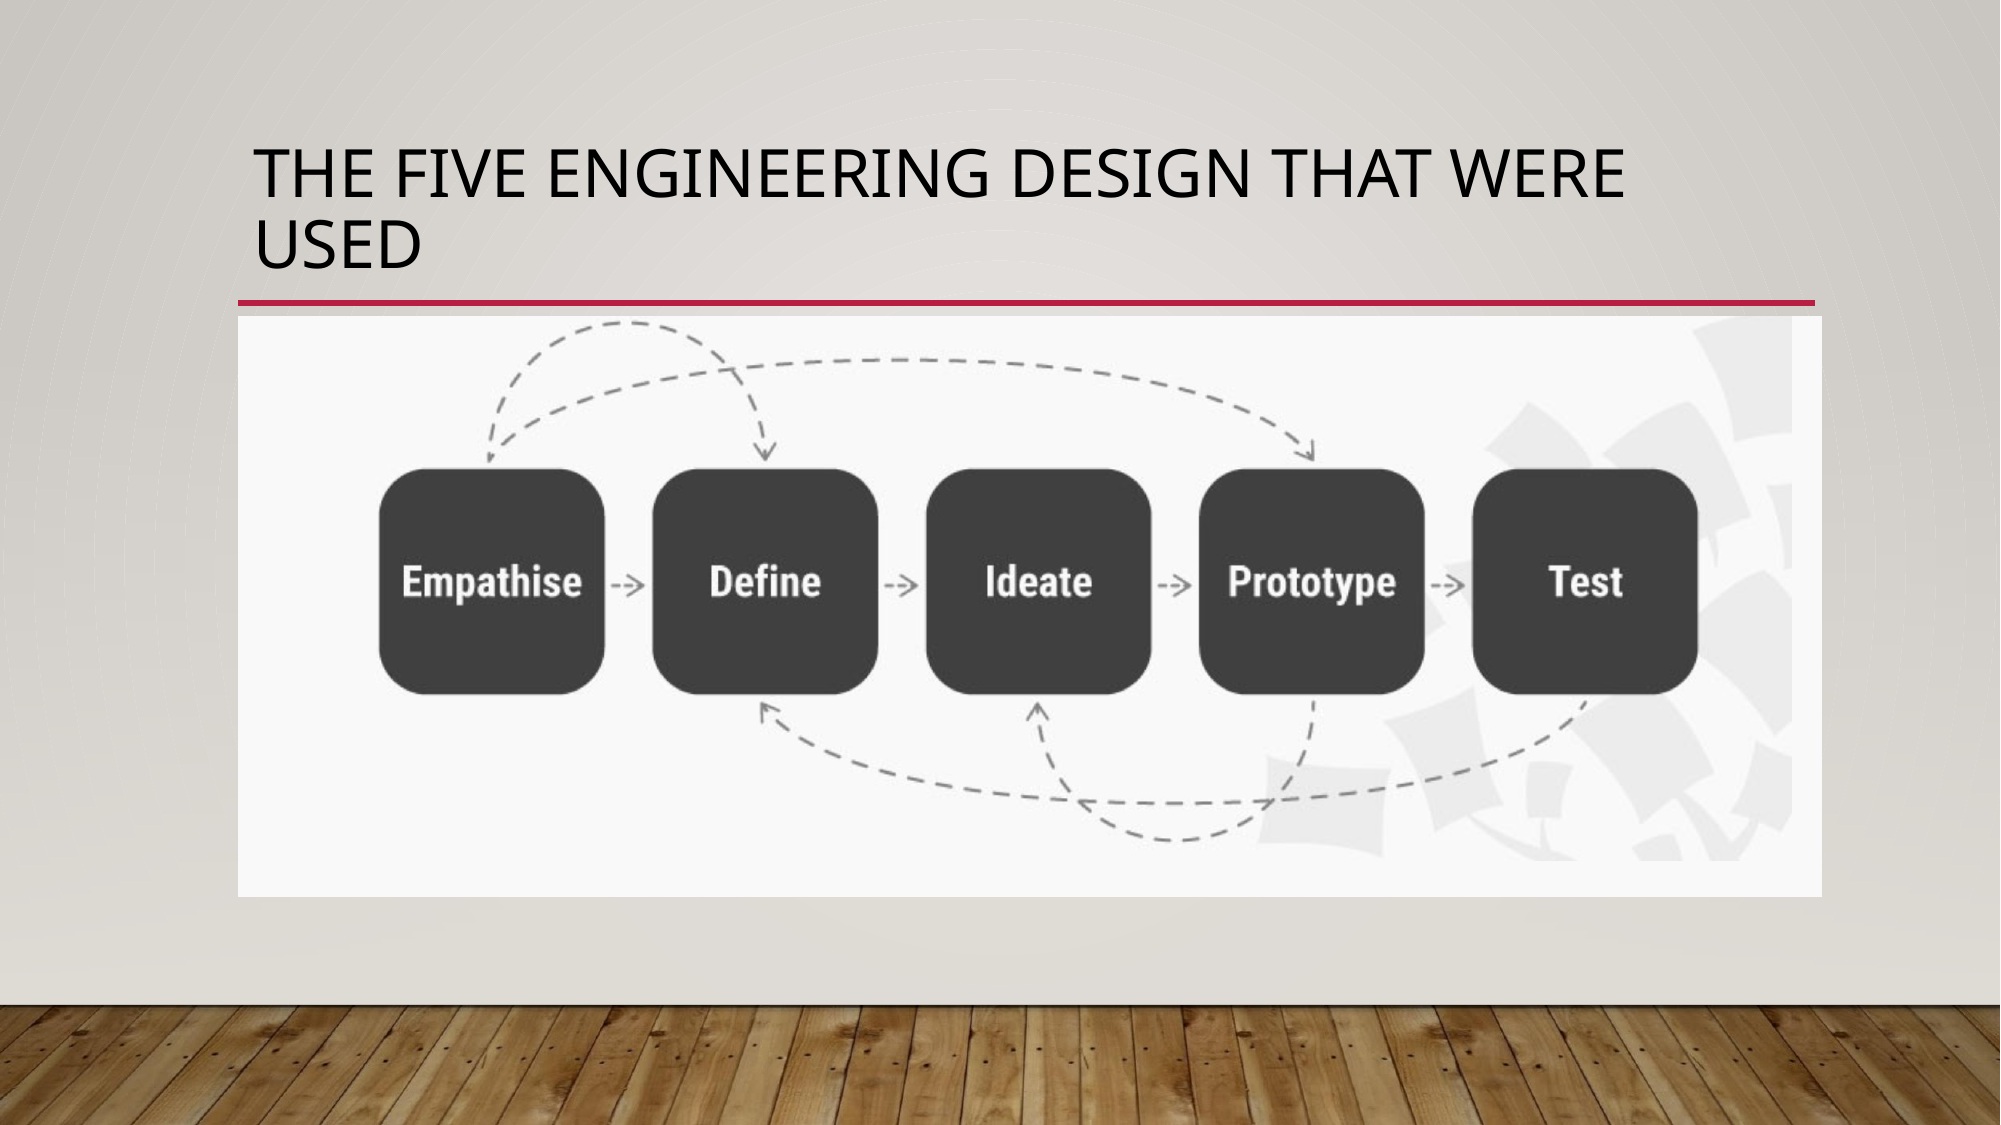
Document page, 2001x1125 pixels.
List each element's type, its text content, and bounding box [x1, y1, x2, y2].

picture [237, 316, 1822, 897]
picture [0, 1005, 2000, 1125]
title THE FIVE ENGINEERING DESIGN THAT WERE USED [238, 131, 1814, 305]
